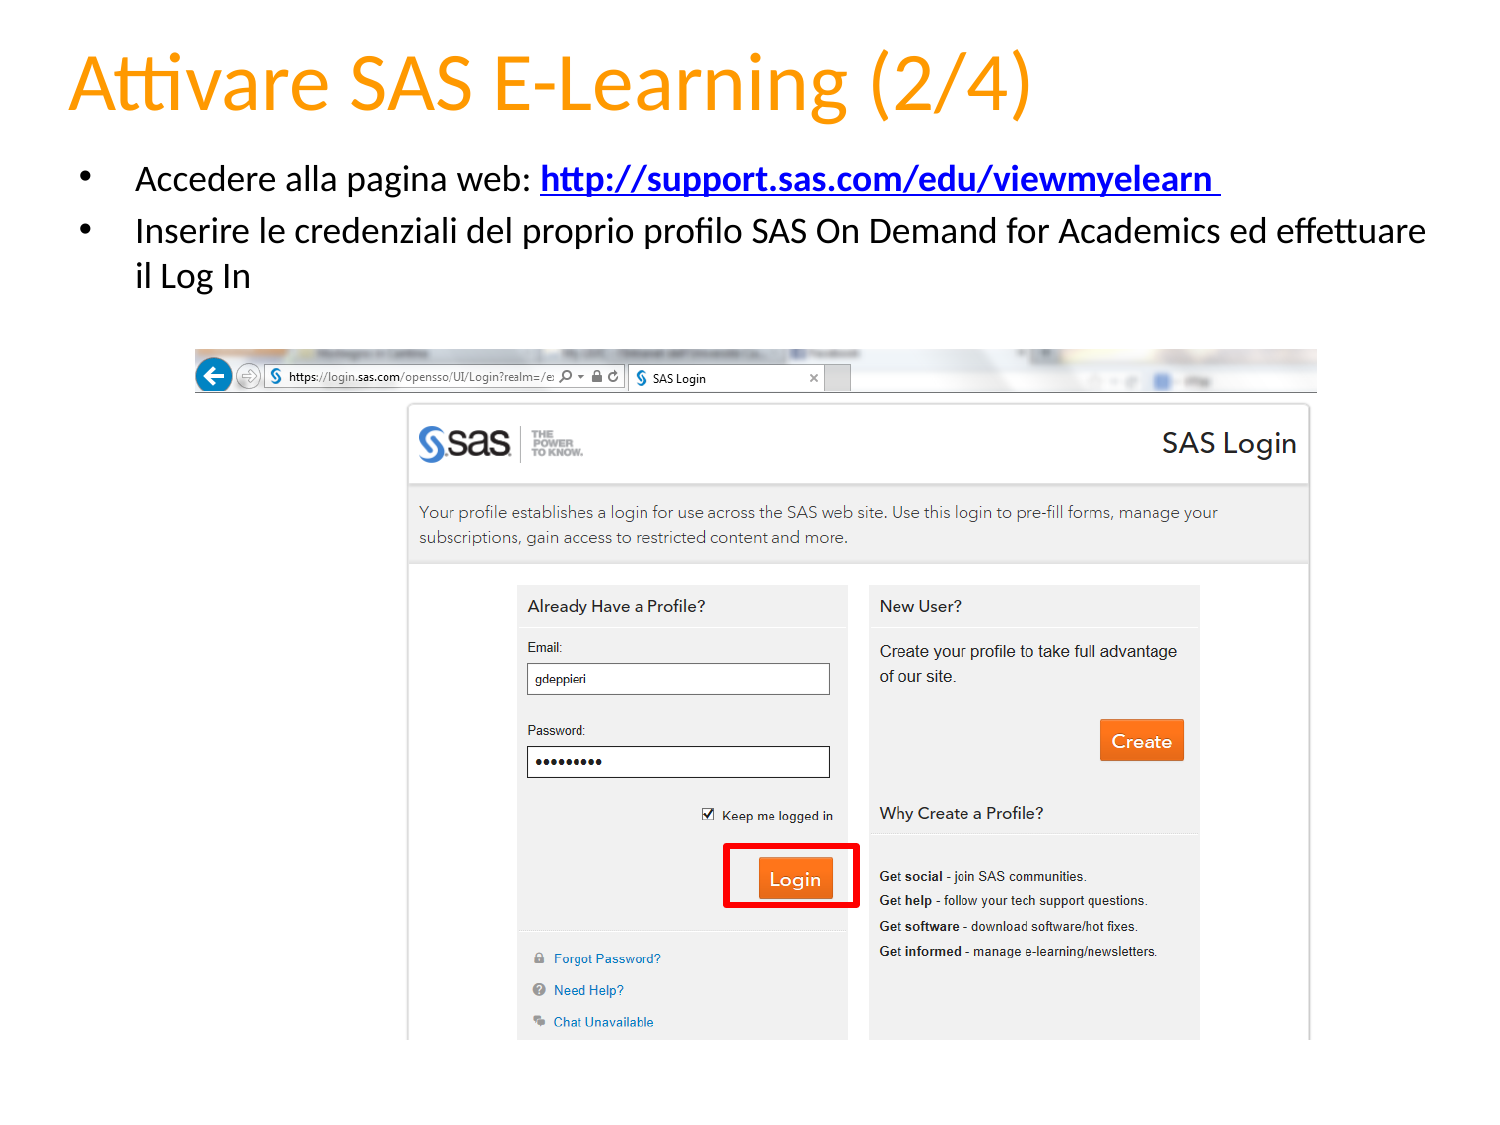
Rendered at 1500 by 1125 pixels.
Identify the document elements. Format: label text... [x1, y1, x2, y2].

title Attivare SAS E-Learning (2/4) [53, 0, 1453, 172]
text_box Accedere alla pagina web: http://support.sas.com/edu/viewmyelearn Inserire le credenziali del proprio profilo SAS On Demand for Academics ed effettuare il Log In [63, 146, 1447, 1125]
picture [194, 349, 1318, 1040]
